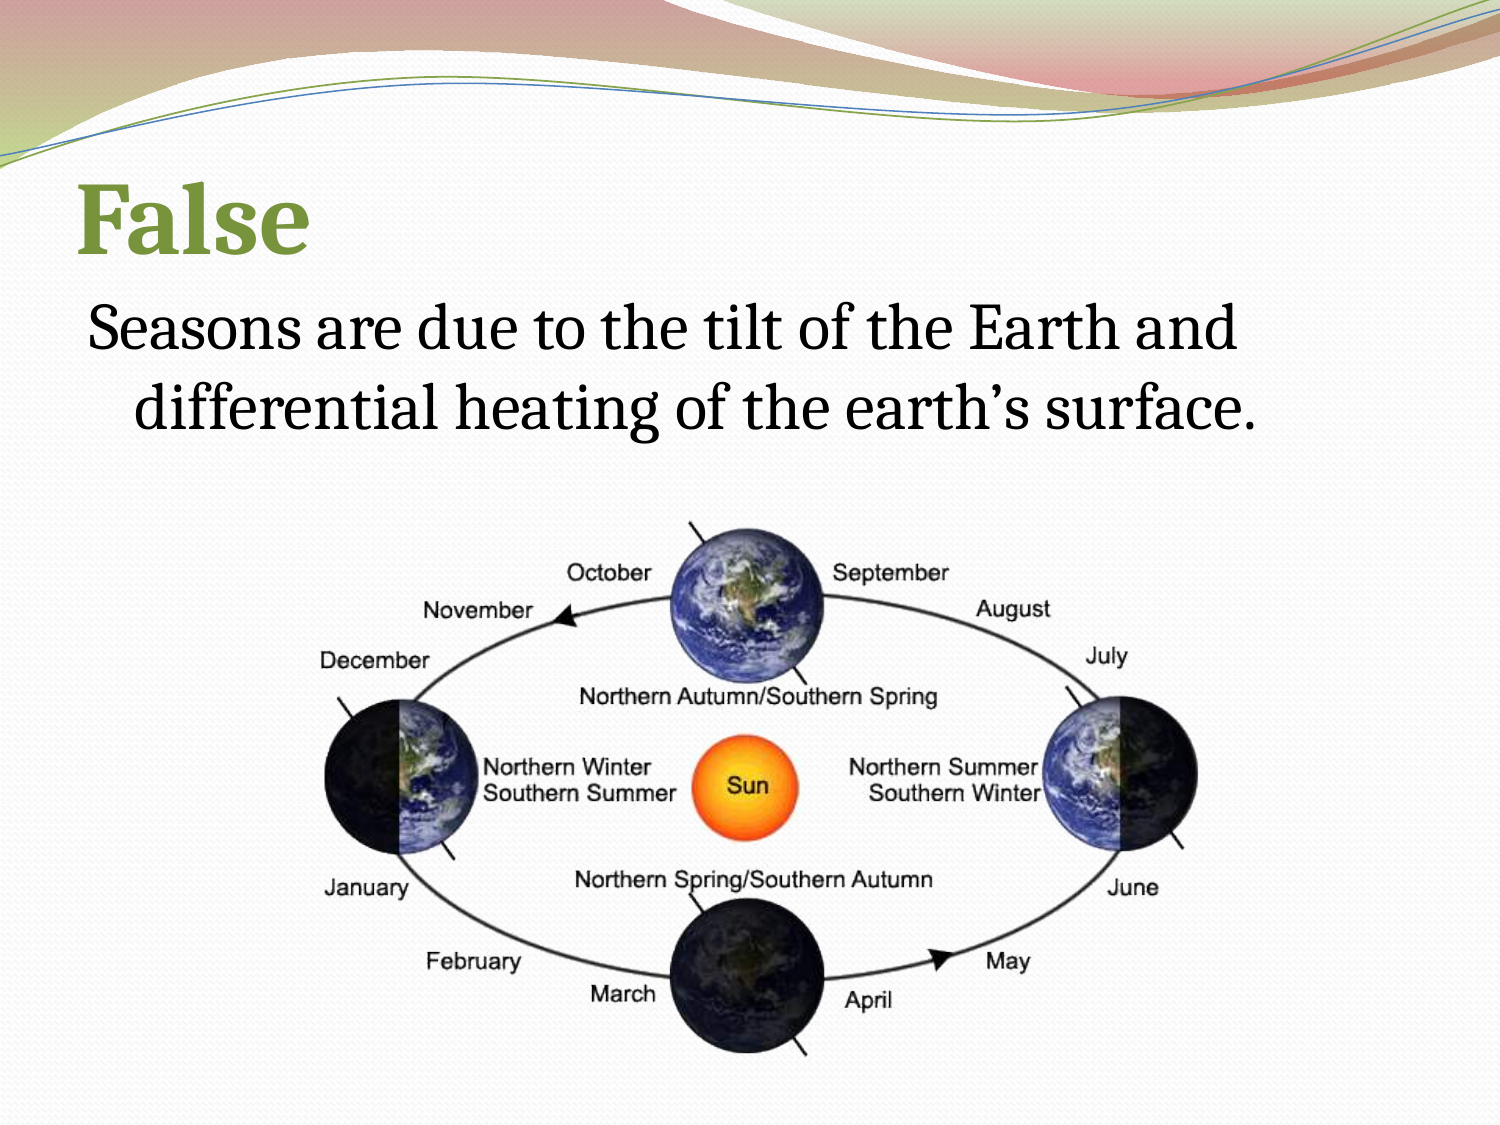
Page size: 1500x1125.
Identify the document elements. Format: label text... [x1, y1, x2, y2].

picture [287, 512, 1226, 1060]
text_box False [74, 87, 1425, 275]
table_cell Cold and getting colder [1226, 514, 1232, 600]
table_cell Cold and getting colder [280, 513, 287, 600]
text_box Seasons are due to the tilt of the Earth and differential heating of the earth’s surface. [74, 275, 1425, 600]
